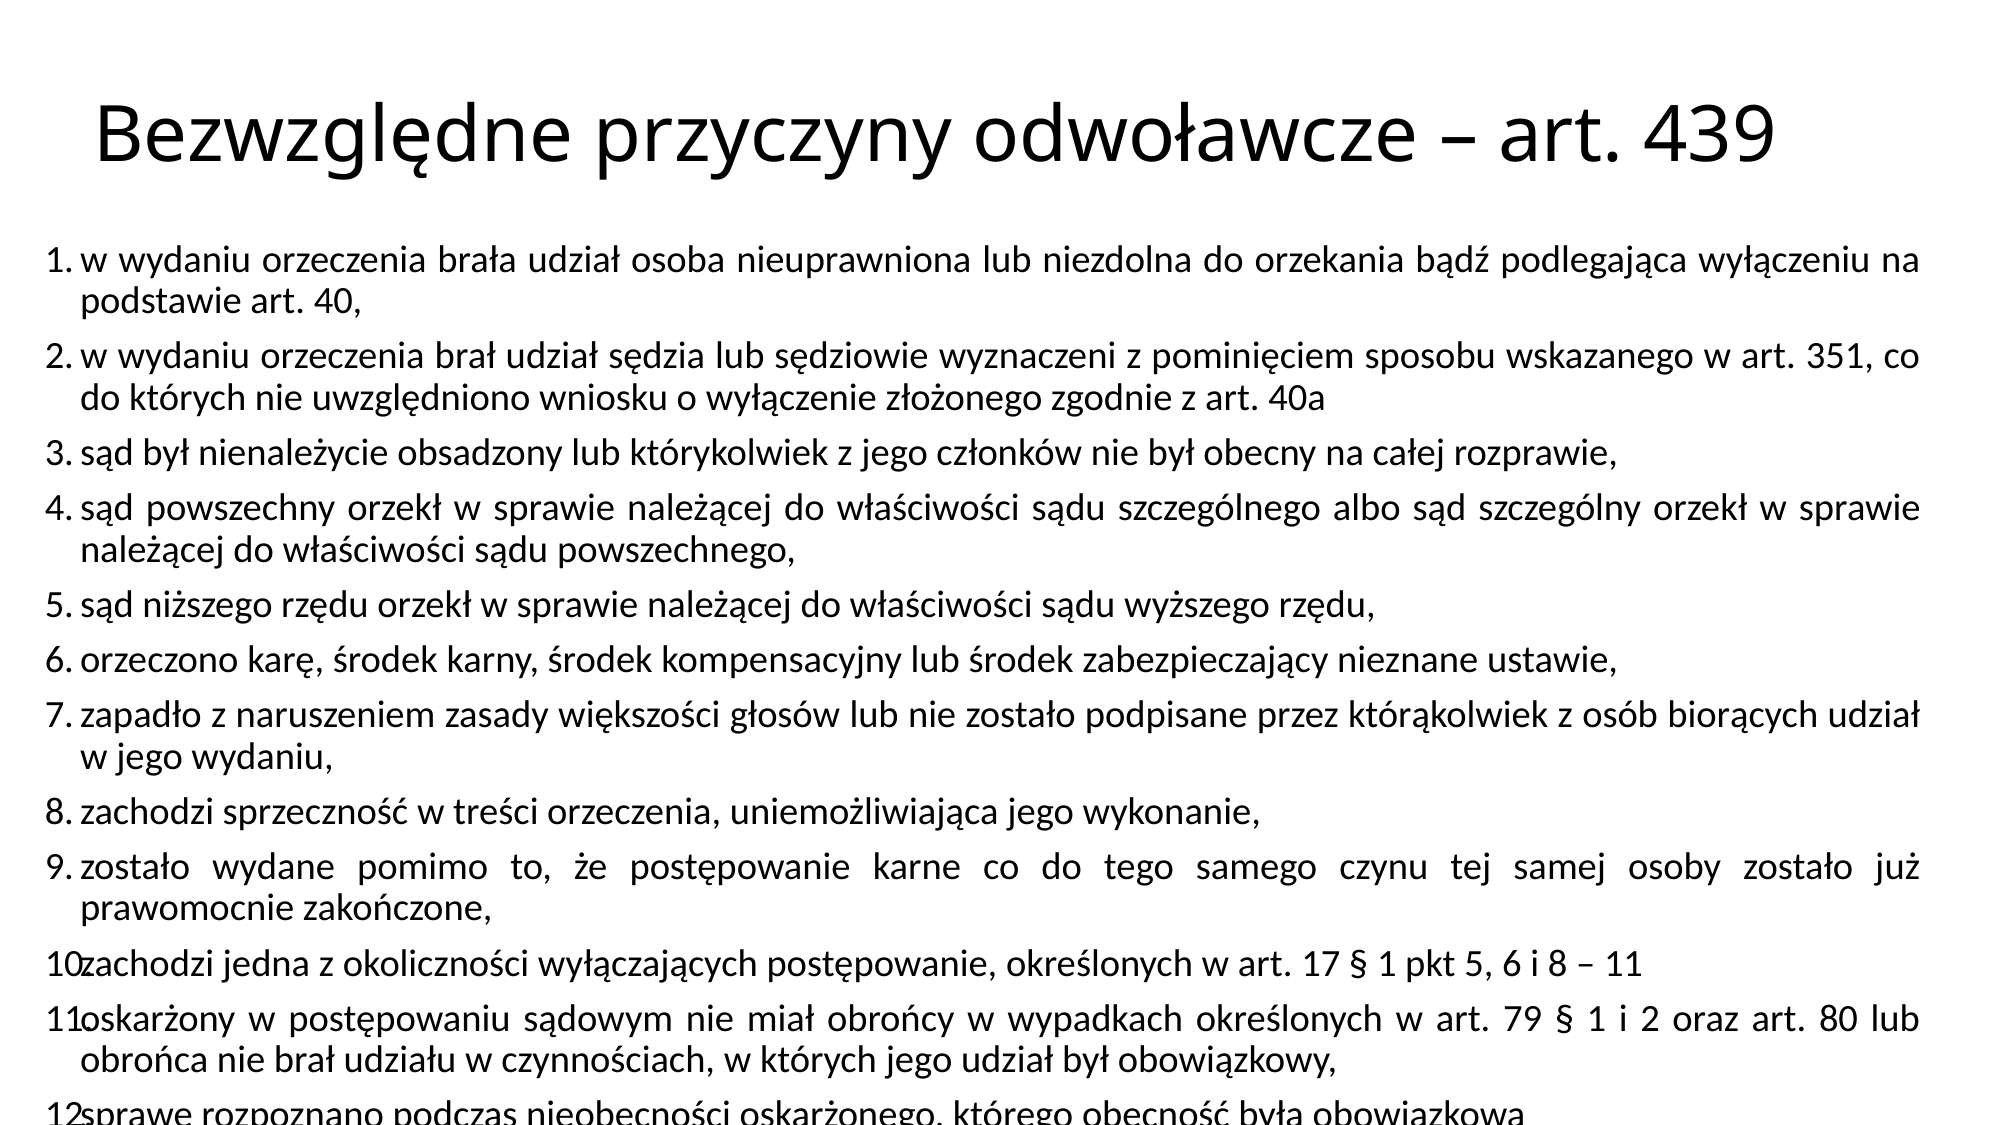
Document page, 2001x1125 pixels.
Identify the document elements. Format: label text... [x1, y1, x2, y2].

title Bezwzględne przyczyny odwoławcze – art. 439 [78, 78, 1888, 195]
list w wydaniu orzeczenia brała udział osoba nieuprawniona lub niezdolna do orzekania bądź podlegająca wyłączeniu na podstawie art. 40, w wydaniu orzeczenia brał udział sędzia lub sędziowie wyznaczeni z pominięciem sposobu wskazanego w art. 351, co do których nie uwzględniono wniosku o wyłączenie złożonego zgodnie z art. 40a sąd był nienależycie obsadzony lub którykolwiek z jego członków nie był obecny na całej rozprawie, sąd powszechny orzekł w sprawie należącej do właściwości sądu szczególnego albo sąd szczególny orzekł w sprawie należącej do właściwości sądu powszechnego, sąd niższego rzędu orzekł w sprawie należącej do właściwości sądu wyższego rzędu, orzeczono karę, środek karny, środek kompensacyjny lub środek zabezpieczający nieznane ustawie, zapadło z naruszeniem zasady większości głosów lub nie zostało podpisane przez którąkolwiek z osób biorących udział w jego wydaniu, zachodzi sprzeczność w treści orzeczenia, uniemożliwiająca jego wykonanie, zostało wydane pomimo to, że postępowanie karne co do tego samego czynu tej samej osoby zostało już prawomocnie zakończone, zachodzi jedna z okoliczności wyłączających postępowanie, określonych w art. 17 § 1 pkt 5, 6 i 8 – 11 oskarżony w postępowaniu sądowym nie miał obrońcy w wypadkach określonych w art. 79 § 1 i 2 oraz art. 80 lub obrońca nie brał udziału w czynnościach, w których jego udział był obowiązkowy, sprawę rozpoznano podczas nieobecności oskarżonego, którego obecność była obowiązkowa [29, 231, 1936, 1125]
